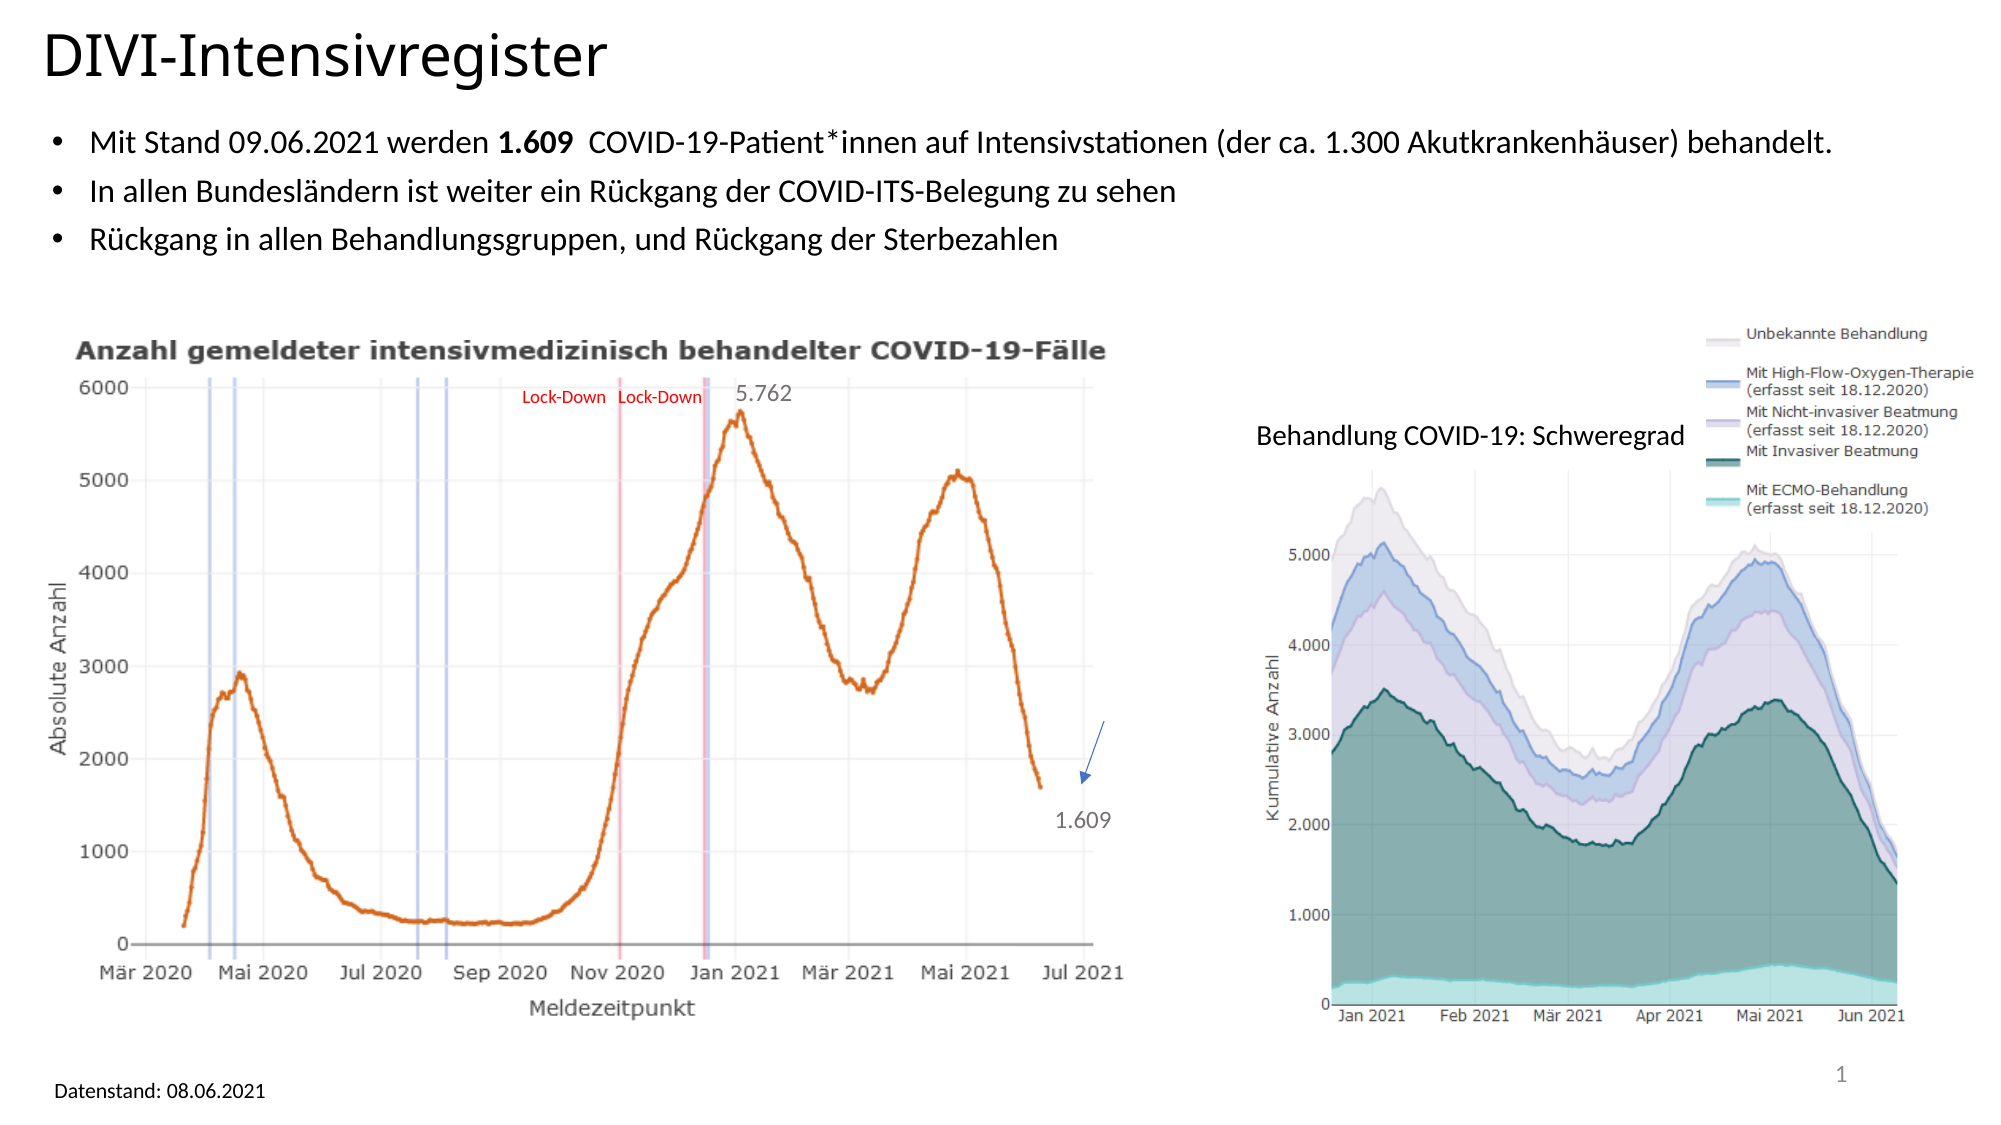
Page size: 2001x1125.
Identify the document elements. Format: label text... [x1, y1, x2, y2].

text_box Behandlung COVID-19: Schweregrad [1241, 409, 1706, 459]
slide_number 1 [1412, 1042, 1863, 1103]
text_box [1081, 720, 1105, 785]
picture [36, 340, 1146, 1022]
picture [1256, 324, 1981, 1033]
title DIVI-Intensivregister [42, 26, 1352, 90]
list Mit Stand 09.06.2021 werden 1.609 COVID-19-Patient*innen auf Intensivstationen (der ca. 1.300 Akutkrankenhäuser) behandelt. In allen Bundesländern ist weiter ein Rückgang der COVID-ITS-Belegung zu sehen Rückgang in allen Behandlungsgruppen, und Rückgang der Sterbezahlen [36, 117, 1977, 325]
text_box Datenstand: 08.06.2021 [32, 1069, 281, 1111]
